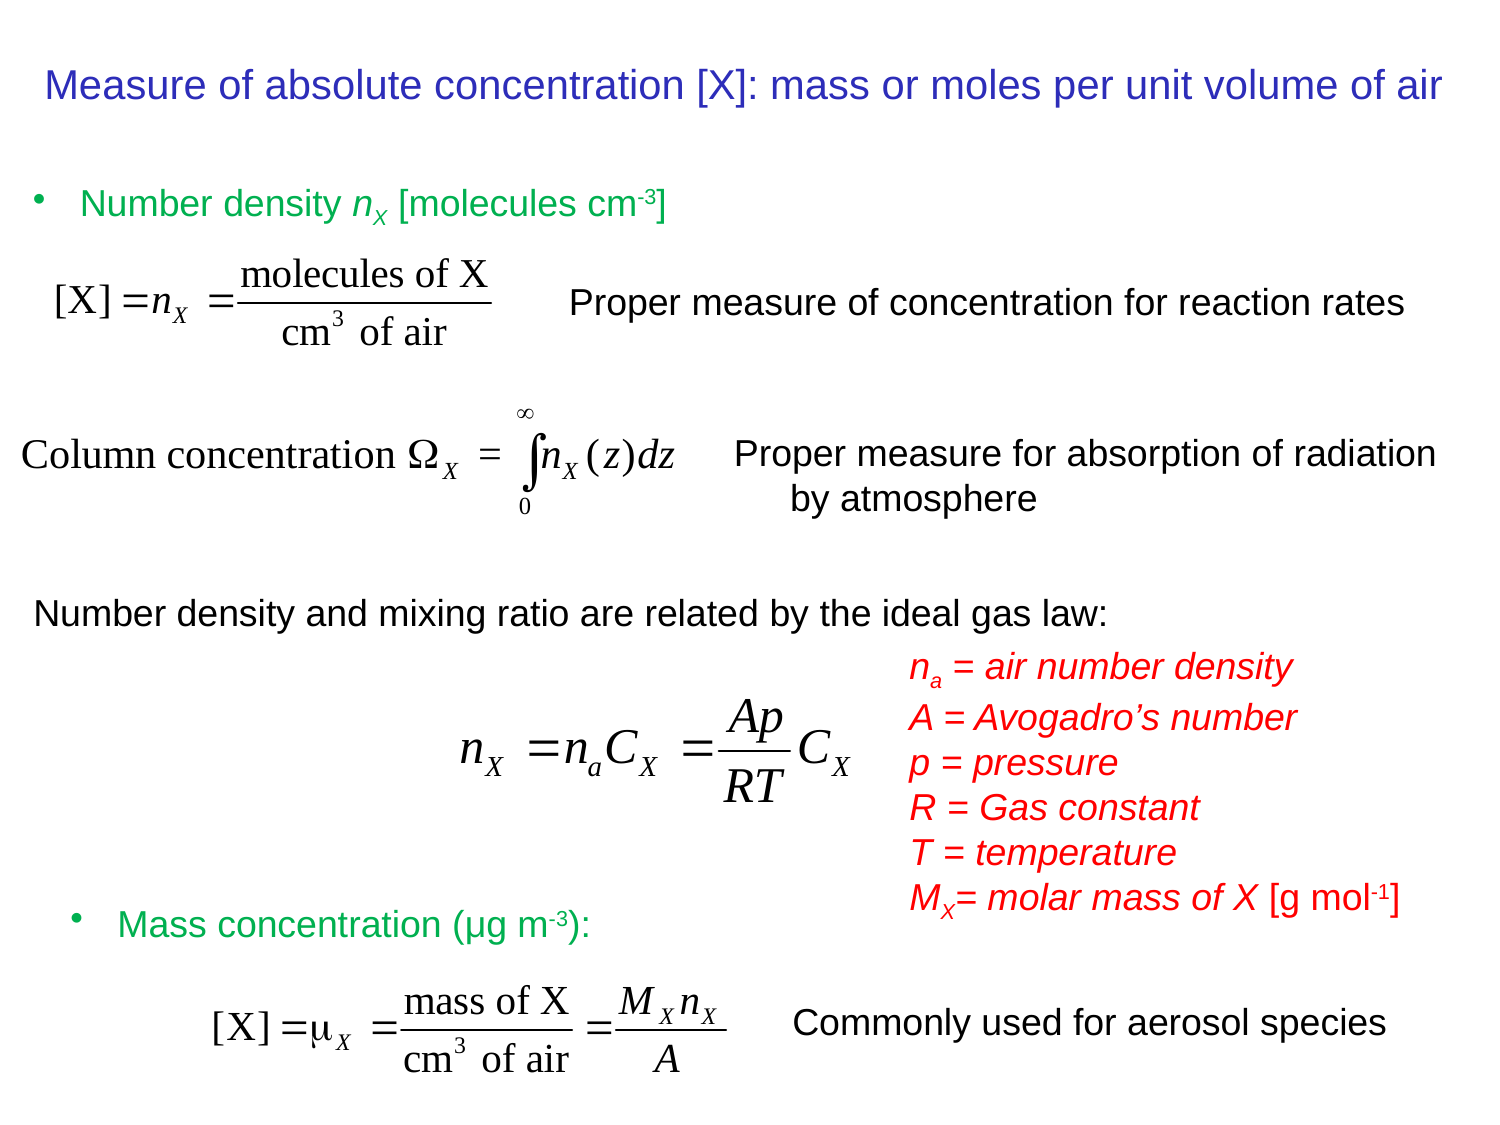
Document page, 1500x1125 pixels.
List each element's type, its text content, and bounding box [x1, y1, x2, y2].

text_box Commonly used for aerosol species [777, 990, 1453, 1051]
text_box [451, 684, 865, 814]
text_box Number density and mixing ratio are related by the ideal gas law: [18, 581, 1124, 641]
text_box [208, 974, 737, 1092]
text_box Proper measure of concentration for reaction rates [554, 270, 1421, 331]
list Proper measure for absorption of radiation by atmosphere [718, 421, 1500, 539]
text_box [50, 247, 500, 355]
text_box Number density nX [molecules cm-3] [18, 171, 682, 238]
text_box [14, 394, 686, 526]
text_box Mass concentration (μg m-3): [55, 893, 606, 953]
title Measure of absolute concentration [X]: mass or moles per unit volume of air [29, 0, 1500, 177]
text_box na = air number density A = Avogadro’s number p = pressure R = Gas constant T = temperature MX= molar mass of X [g mol-1] [894, 634, 1416, 977]
